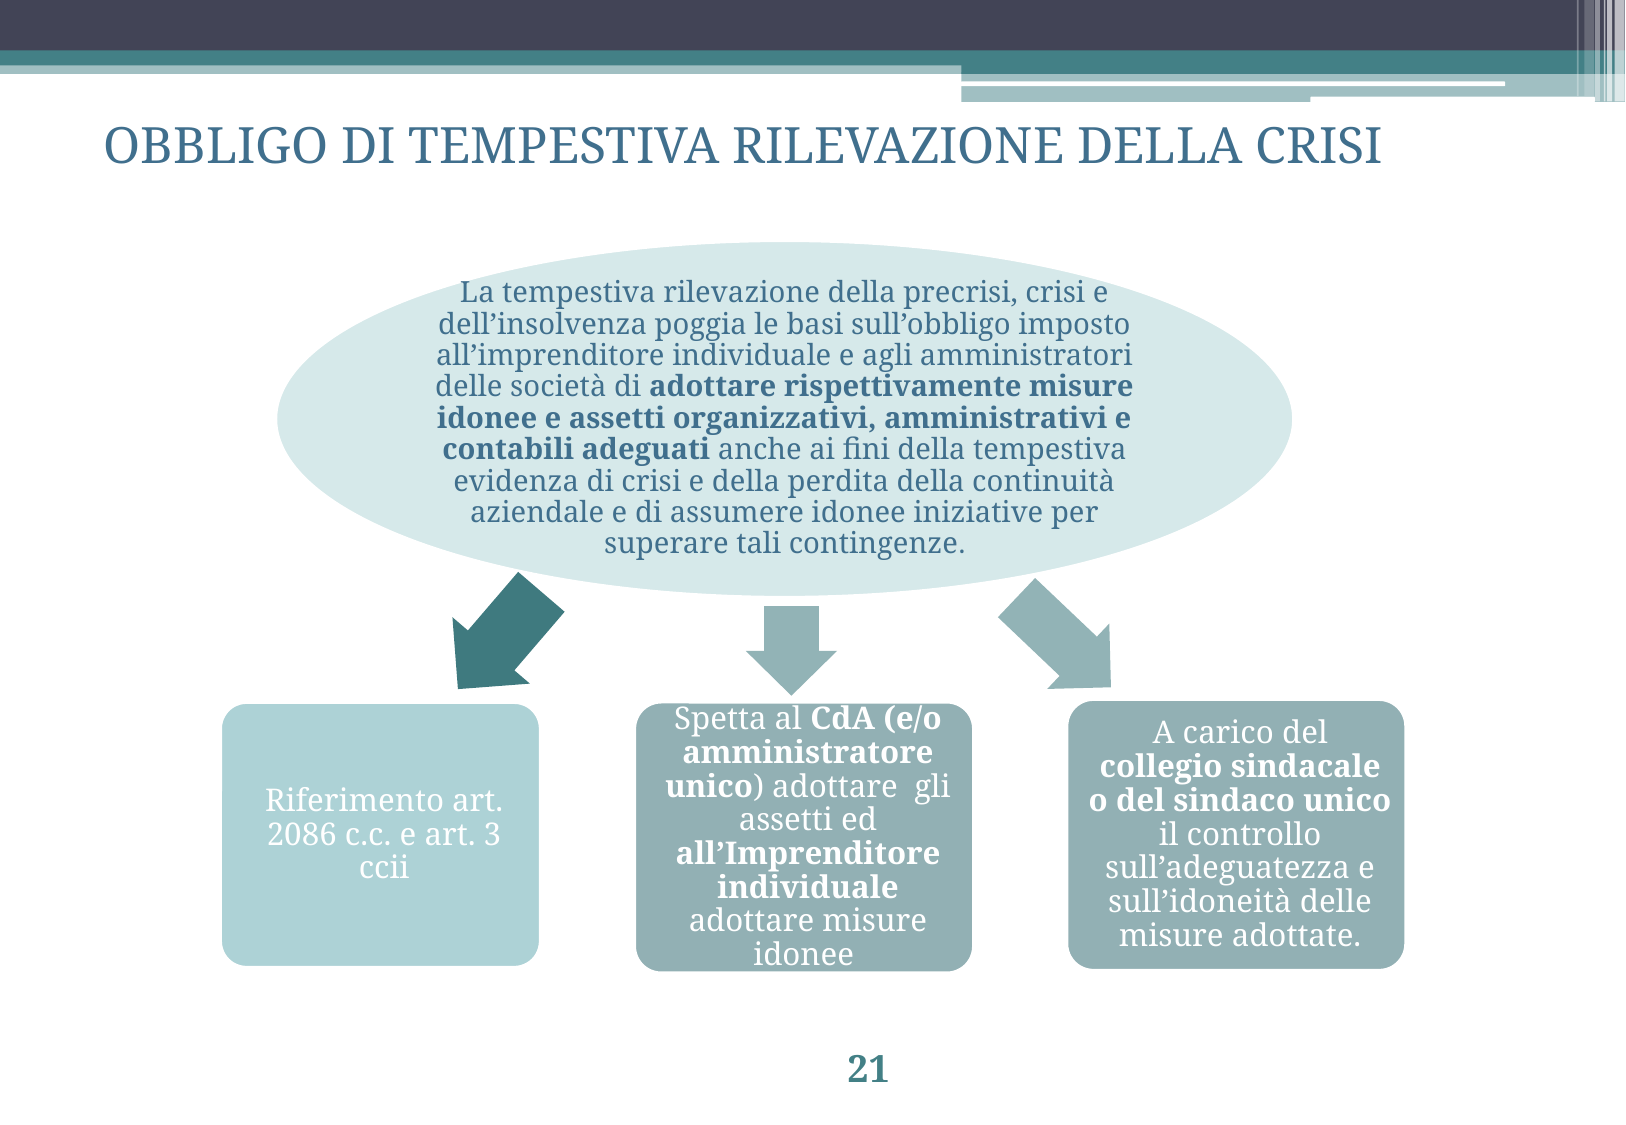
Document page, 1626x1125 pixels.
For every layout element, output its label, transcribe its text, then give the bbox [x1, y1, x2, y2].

slide_number 21 [769, 1052, 905, 1104]
text_box OBBLIGO DI TEMPESTIVA RILEVAZIONE DELLA CRISI [88, 106, 1496, 213]
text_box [173, 239, 1501, 1044]
